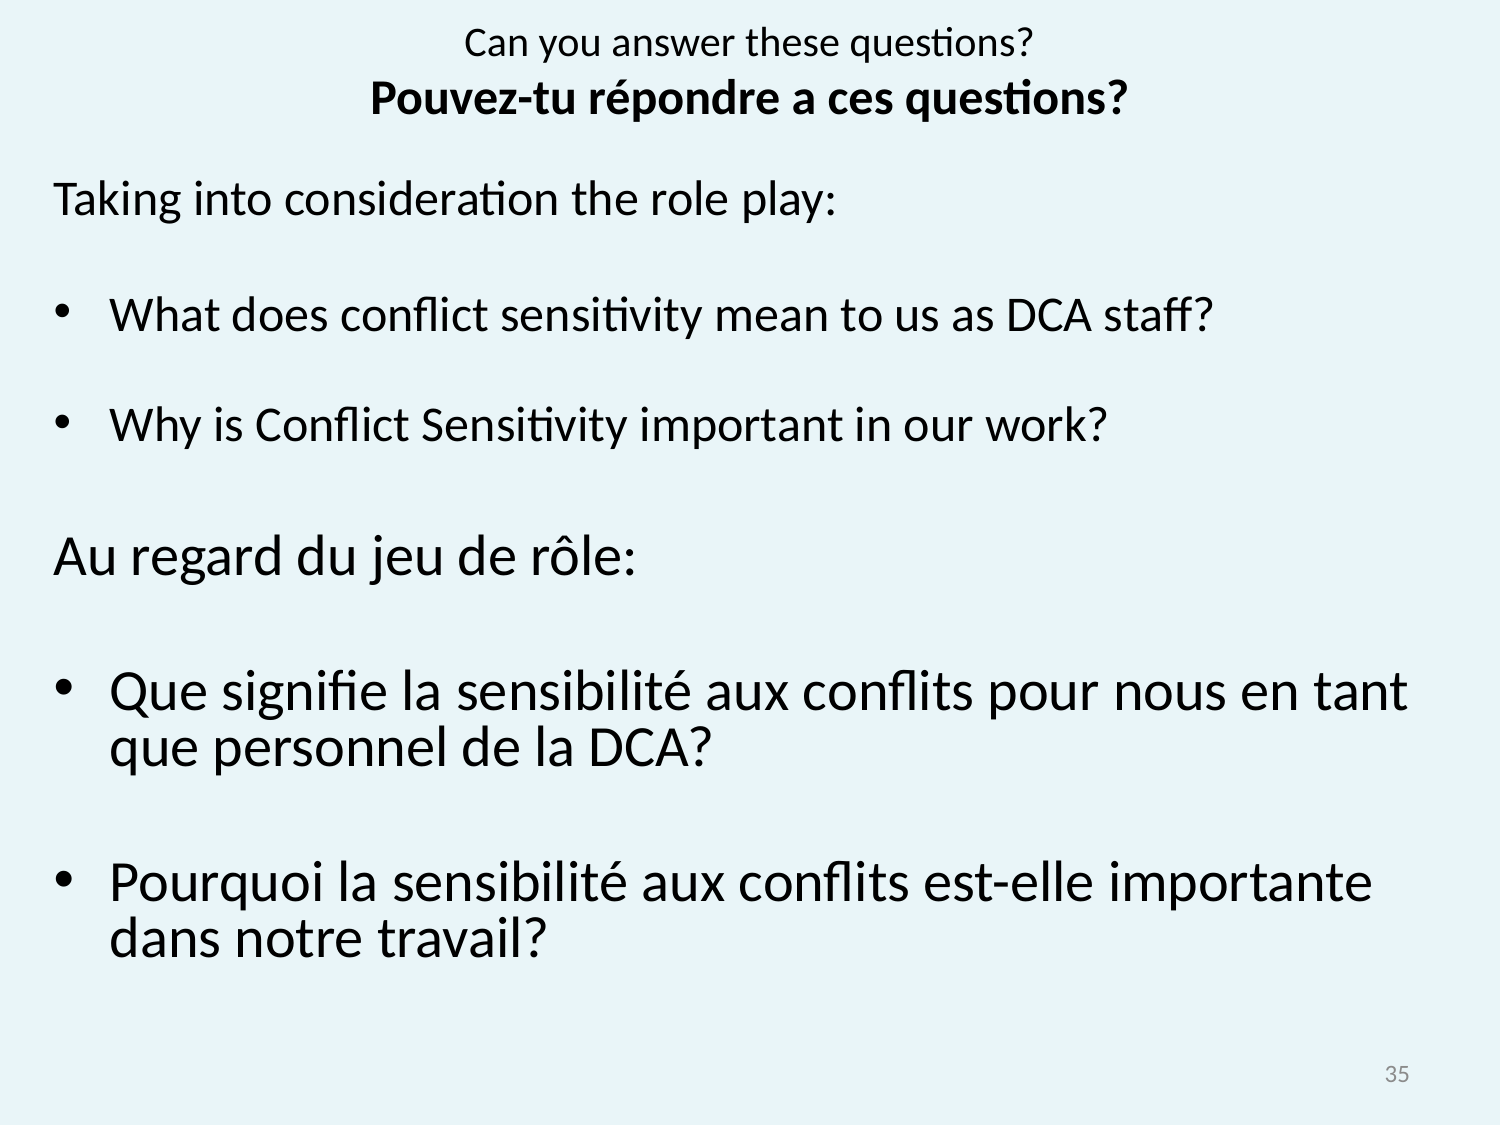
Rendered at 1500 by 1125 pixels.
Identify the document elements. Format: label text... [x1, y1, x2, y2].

title Can you answer these questions? Pouvez-tu répondre a ces questions? [75, 5, 1425, 99]
slide_number 35 [1074, 1042, 1425, 1103]
list Taking into consideration the role play: What does conflict sensitivity mean to us as DCA staff? Why is Conflict Sensitivity important in our work? Au regard du jeu de rôle: Que signifie la sensibilité aux conflits pour nous en tant que personnel de la DCA? Pourquoi la sensibilité aux conflits est-elle importante dans notre travail? [38, 99, 1500, 1005]
